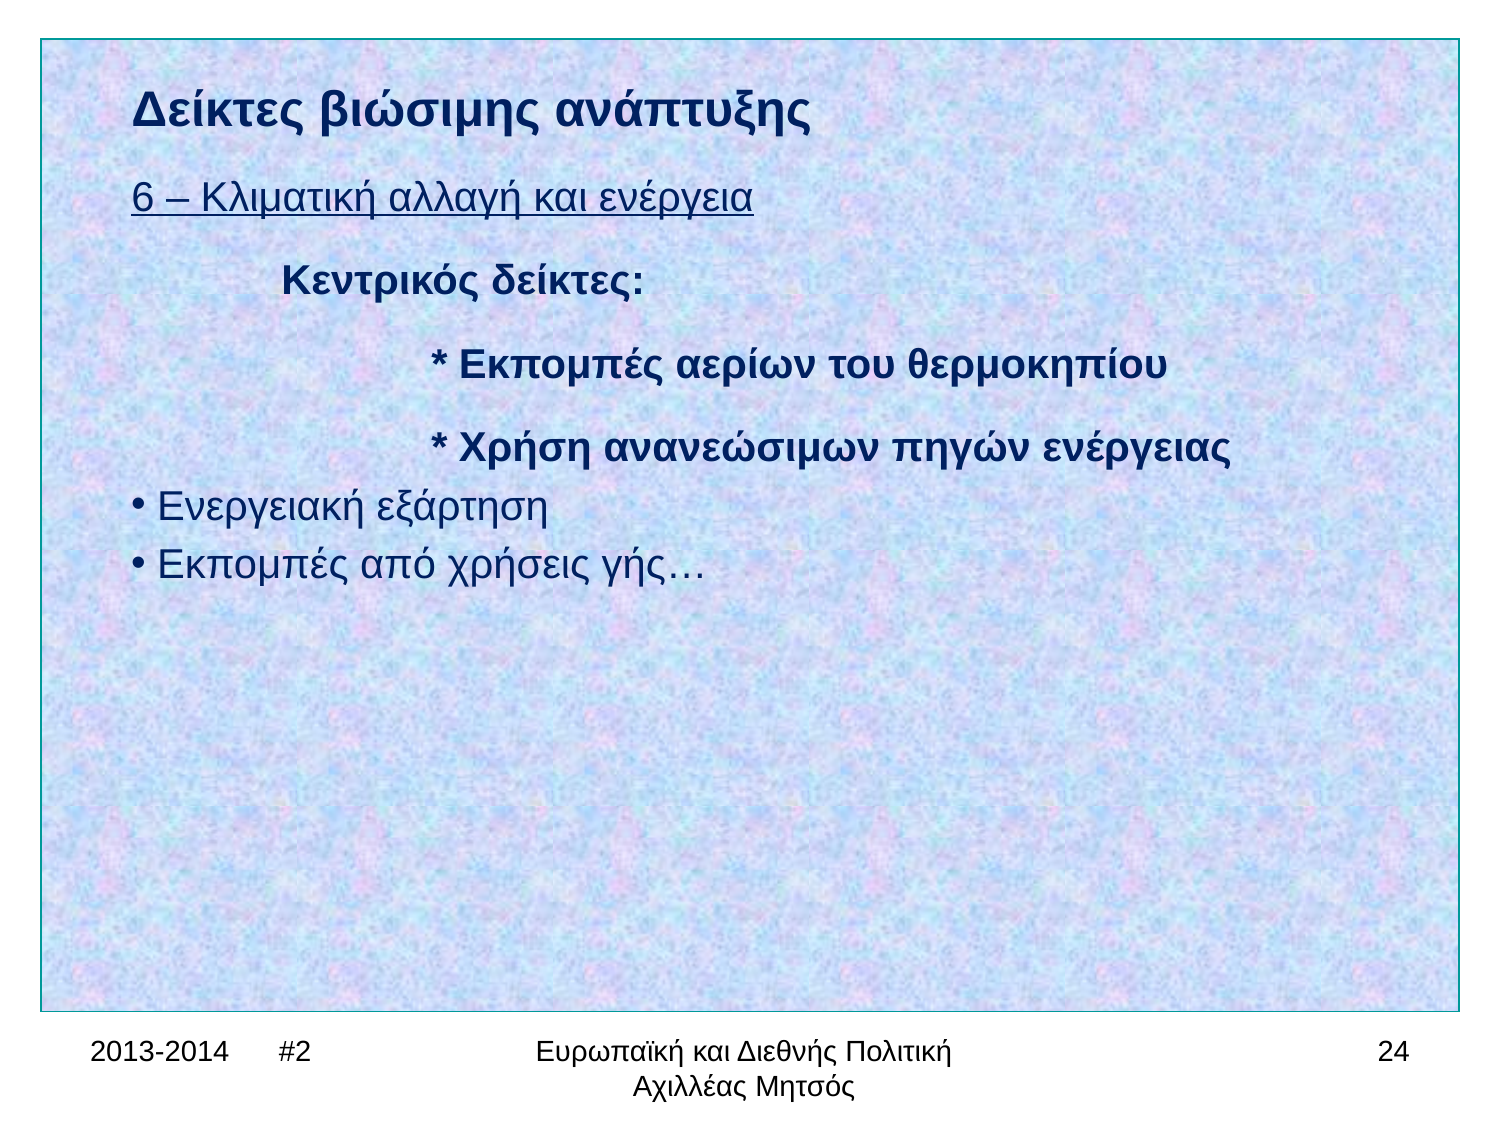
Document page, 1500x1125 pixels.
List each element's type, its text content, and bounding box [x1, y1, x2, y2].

footer Ευρωπαϊκή και Διεθνής Πολιτική Αχιλλέας Μητσός [489, 1024, 999, 1103]
subtitle Δείκτες βιώσιμης ανάπτυξης 6 – Κλιματική αλλαγή και ενέργεια Κεντρικός δείκτες: * Εκπομπές αερίων του θερμοκηπίου * Χρήση ανανεώσιμων πηγών ενέργειας Ενεργειακή εξάρτηση Εκπομπές από χρήσεις γής… [40, 38, 1460, 1012]
slide_number 24 [1074, 1024, 1426, 1103]
slide_number 2013-2014 #2 [74, 1024, 426, 1103]
